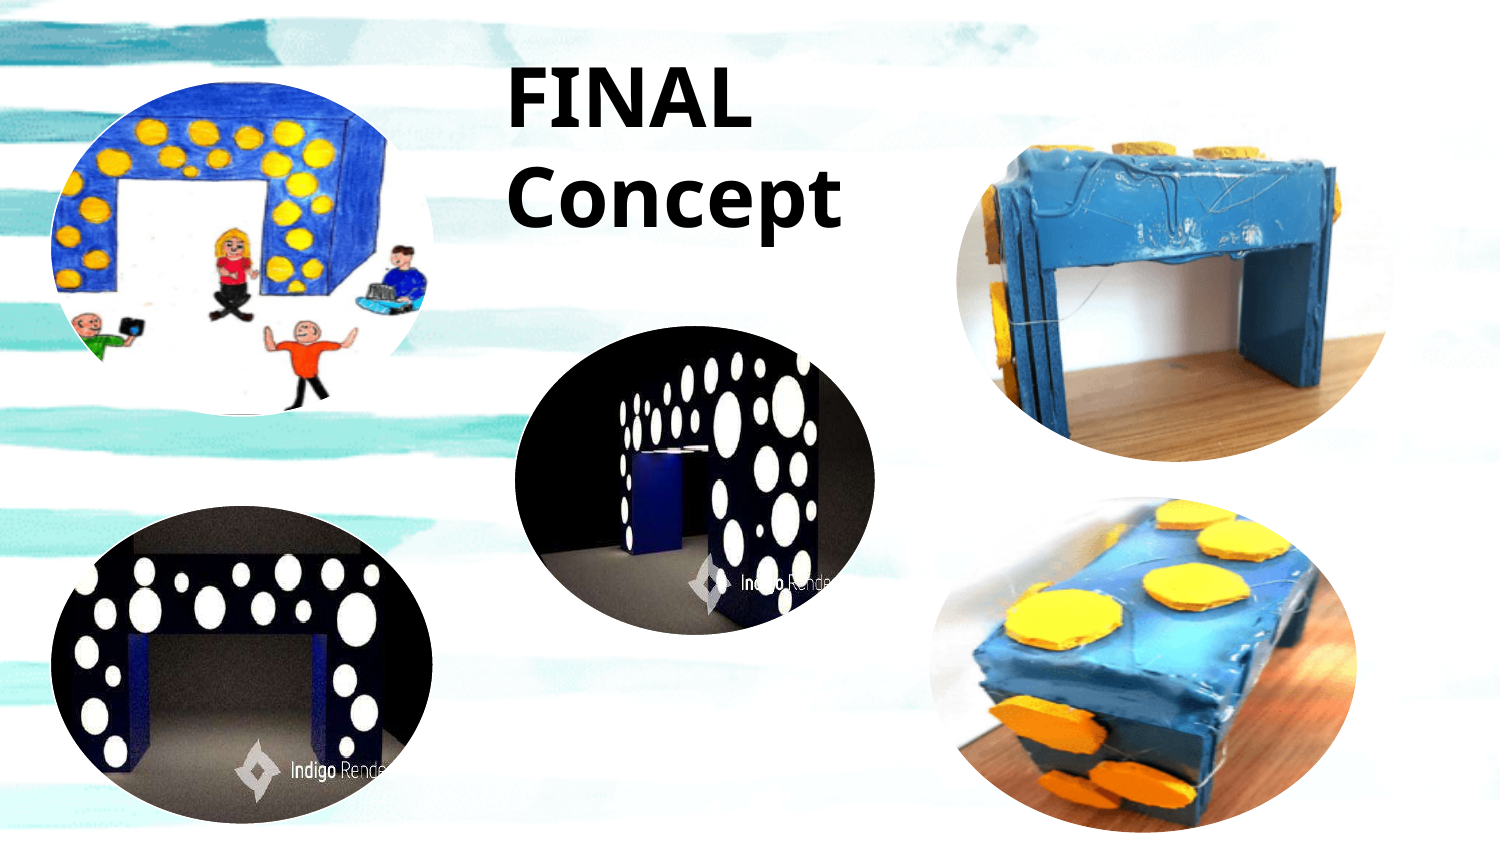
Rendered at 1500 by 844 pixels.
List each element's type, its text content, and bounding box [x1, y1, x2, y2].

picture [0, 0, 1500, 844]
title FINAL Concept [489, 29, 970, 124]
